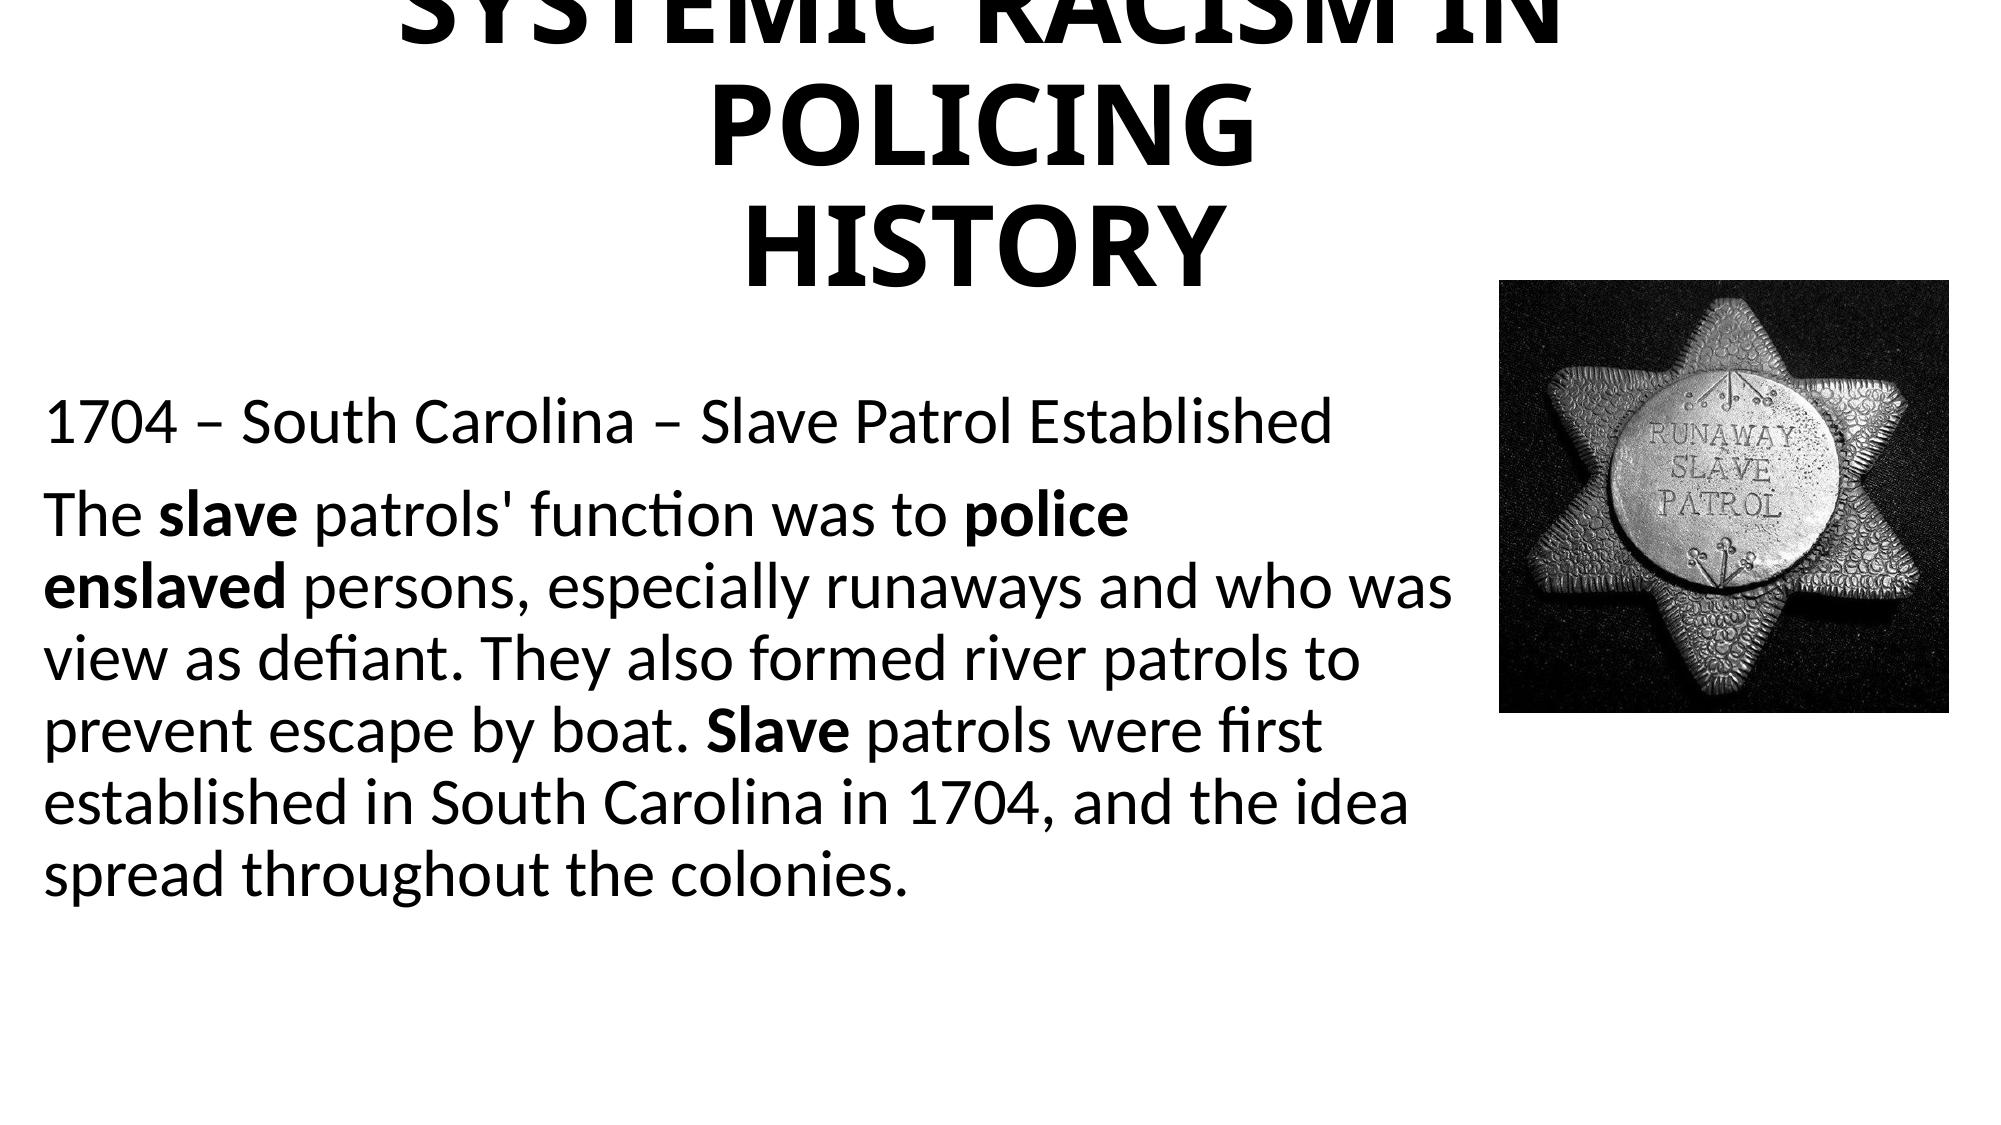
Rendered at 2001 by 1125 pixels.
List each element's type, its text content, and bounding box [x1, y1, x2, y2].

subtitle 1704 – South Carolina – Slave Patrol Established The slave patrols' function was to police enslaved persons, especially runaways and who was view as defiant. They also formed river patrols to prevent escape by boat. Slave patrols were first established in South Carolina in 1704, and the idea spread throughout the colonies. [28, 378, 1498, 651]
picture [1498, 280, 1949, 713]
title SYSTEMIC RACISM IN POLICING HISTORY [233, 0, 1734, 319]
